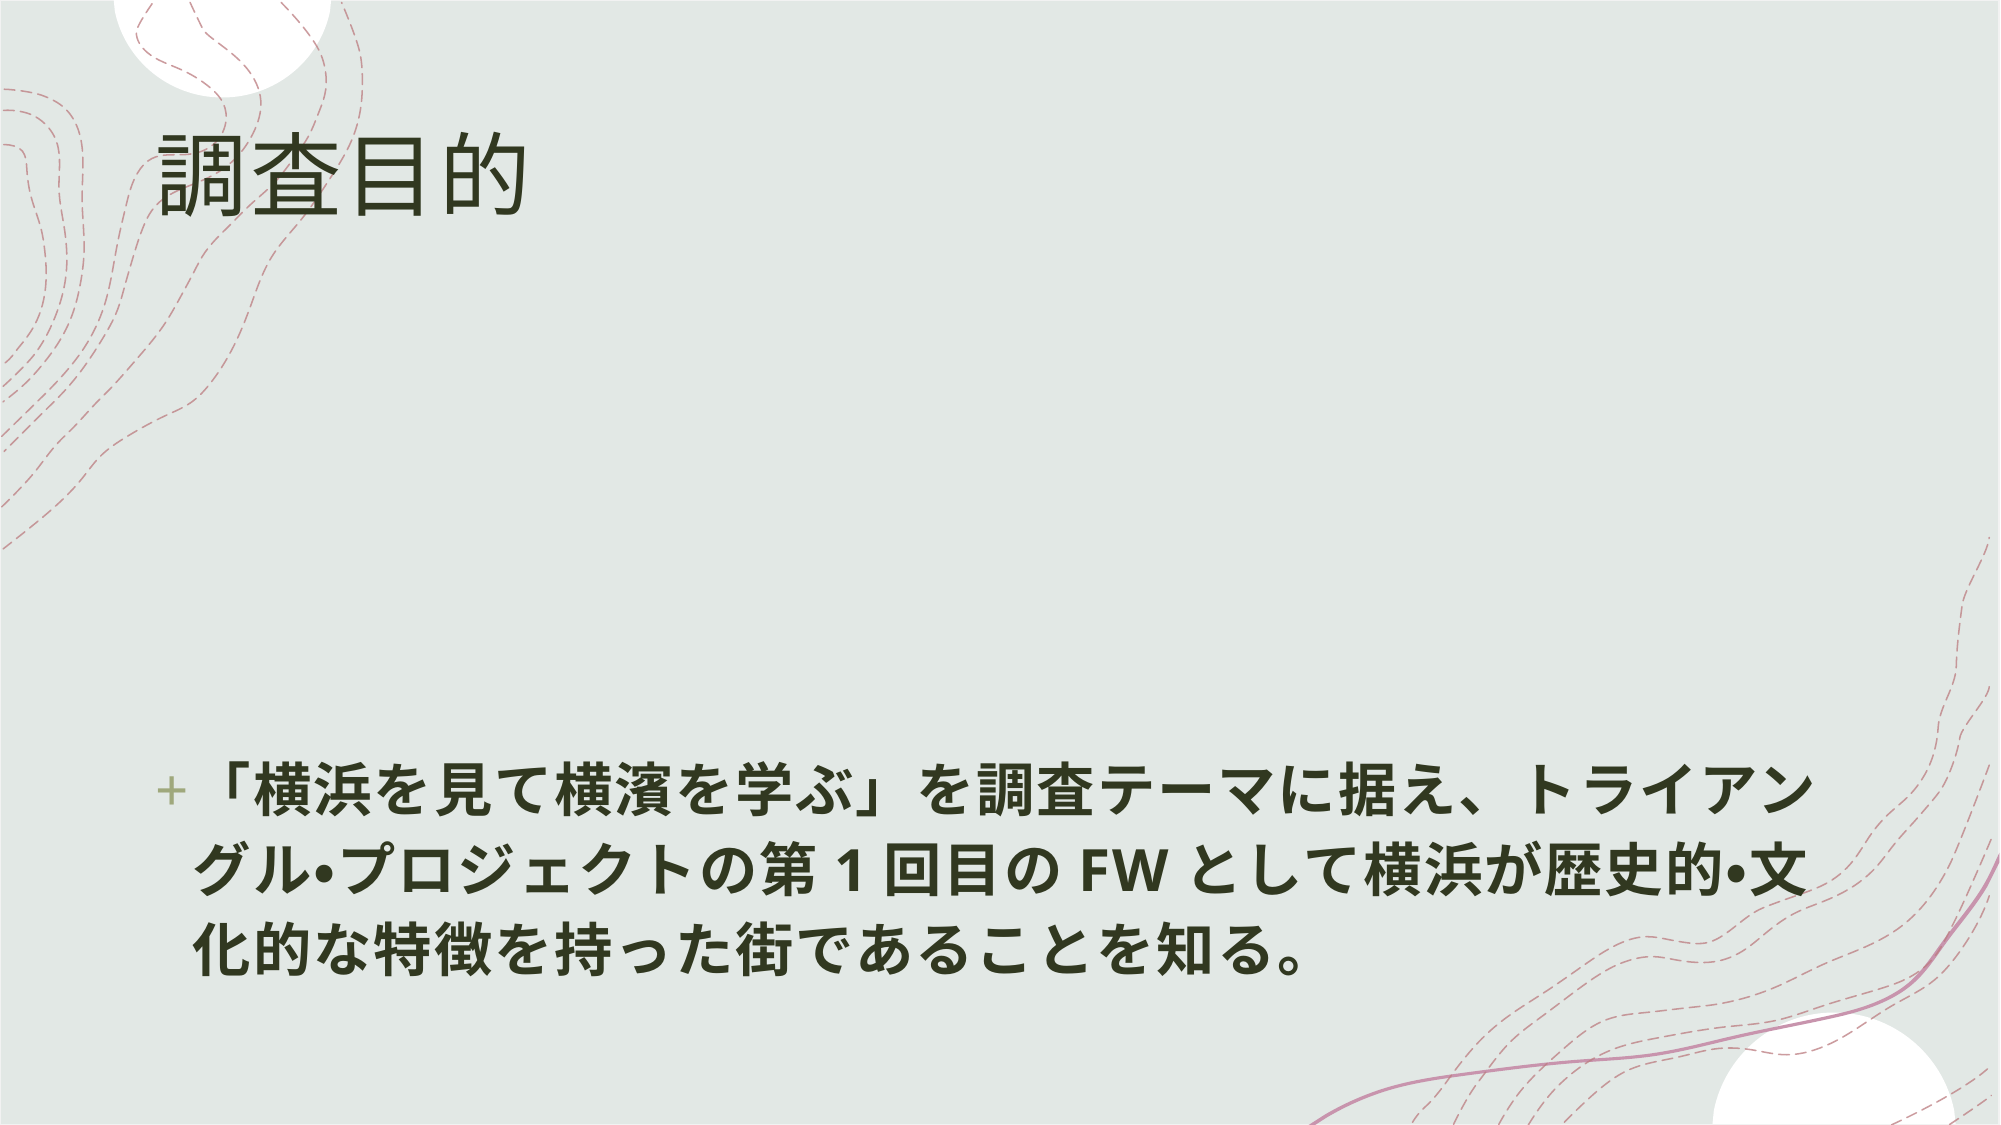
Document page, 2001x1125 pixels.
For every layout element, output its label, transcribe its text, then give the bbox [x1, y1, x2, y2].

title 調査目的 [137, 59, 1863, 278]
list 「横浜を見て横濱を学ぶ」を調査テーマに据え、トライアングル・プロジェクトの第1回目のFWとして横浜が歴史的・文化的な特徴を持った街であることを知る。 [137, 725, 1863, 1014]
